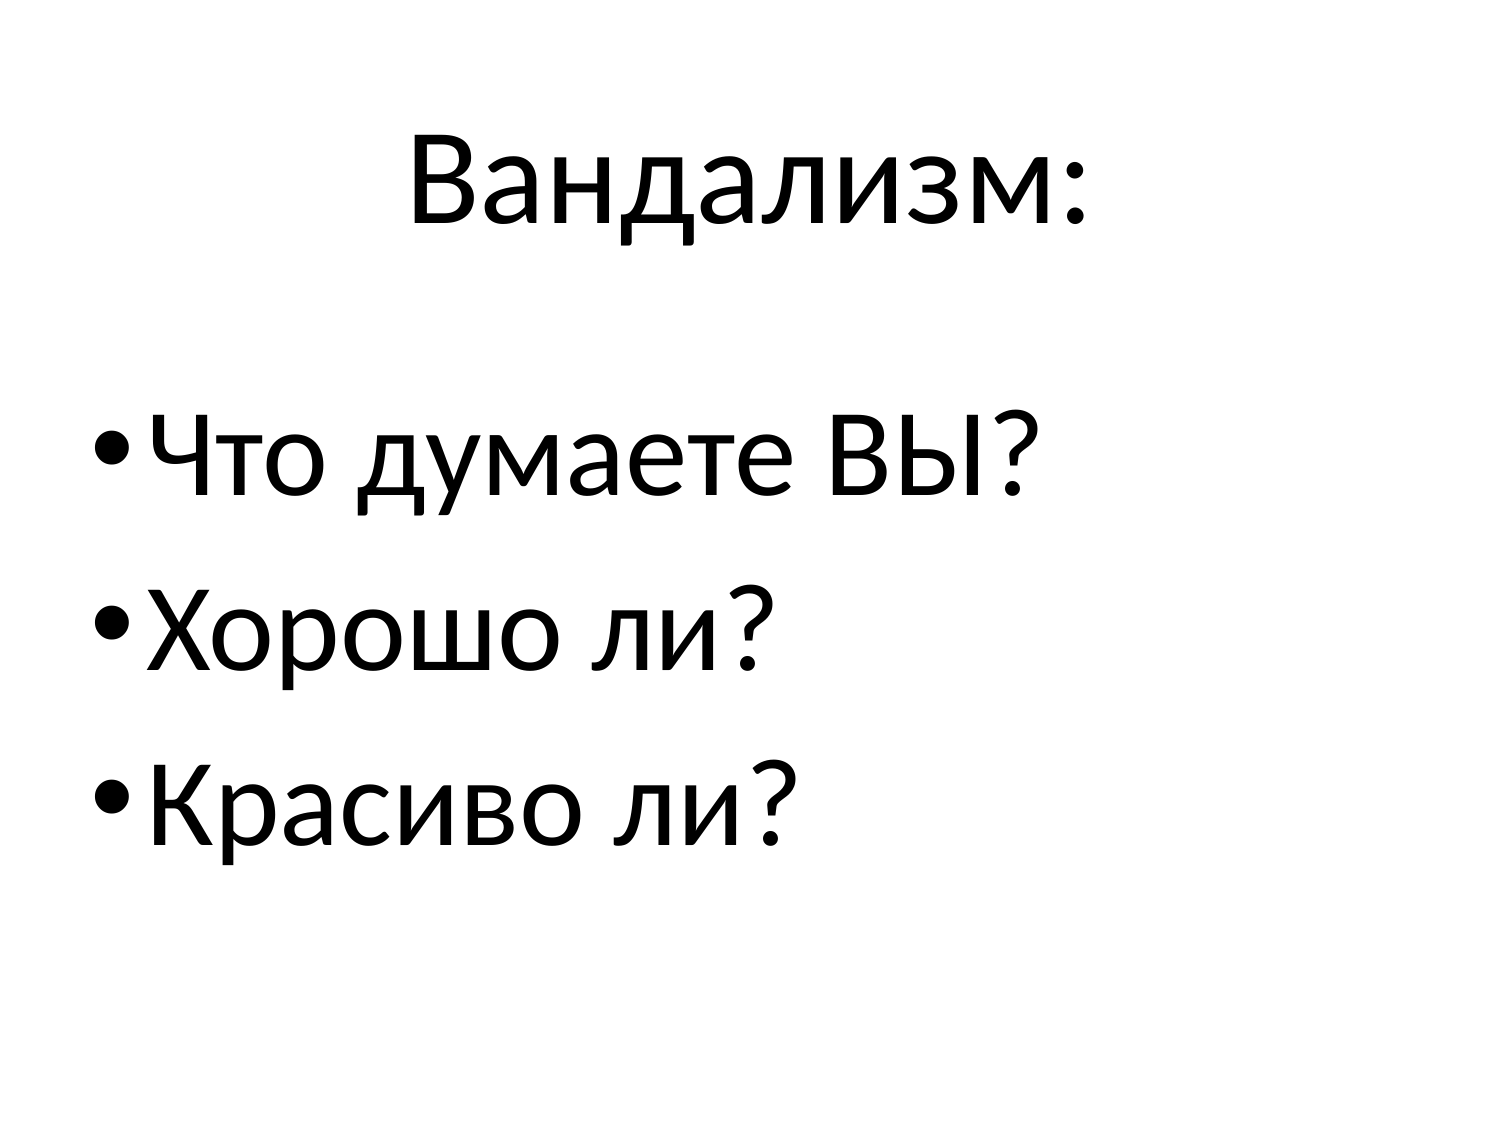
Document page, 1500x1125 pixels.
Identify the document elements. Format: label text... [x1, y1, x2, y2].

title Вандализм: [75, 45, 1425, 293]
list Что думаете ВЫ? Хорошо ли? Красиво ли? [75, 363, 1425, 1005]
